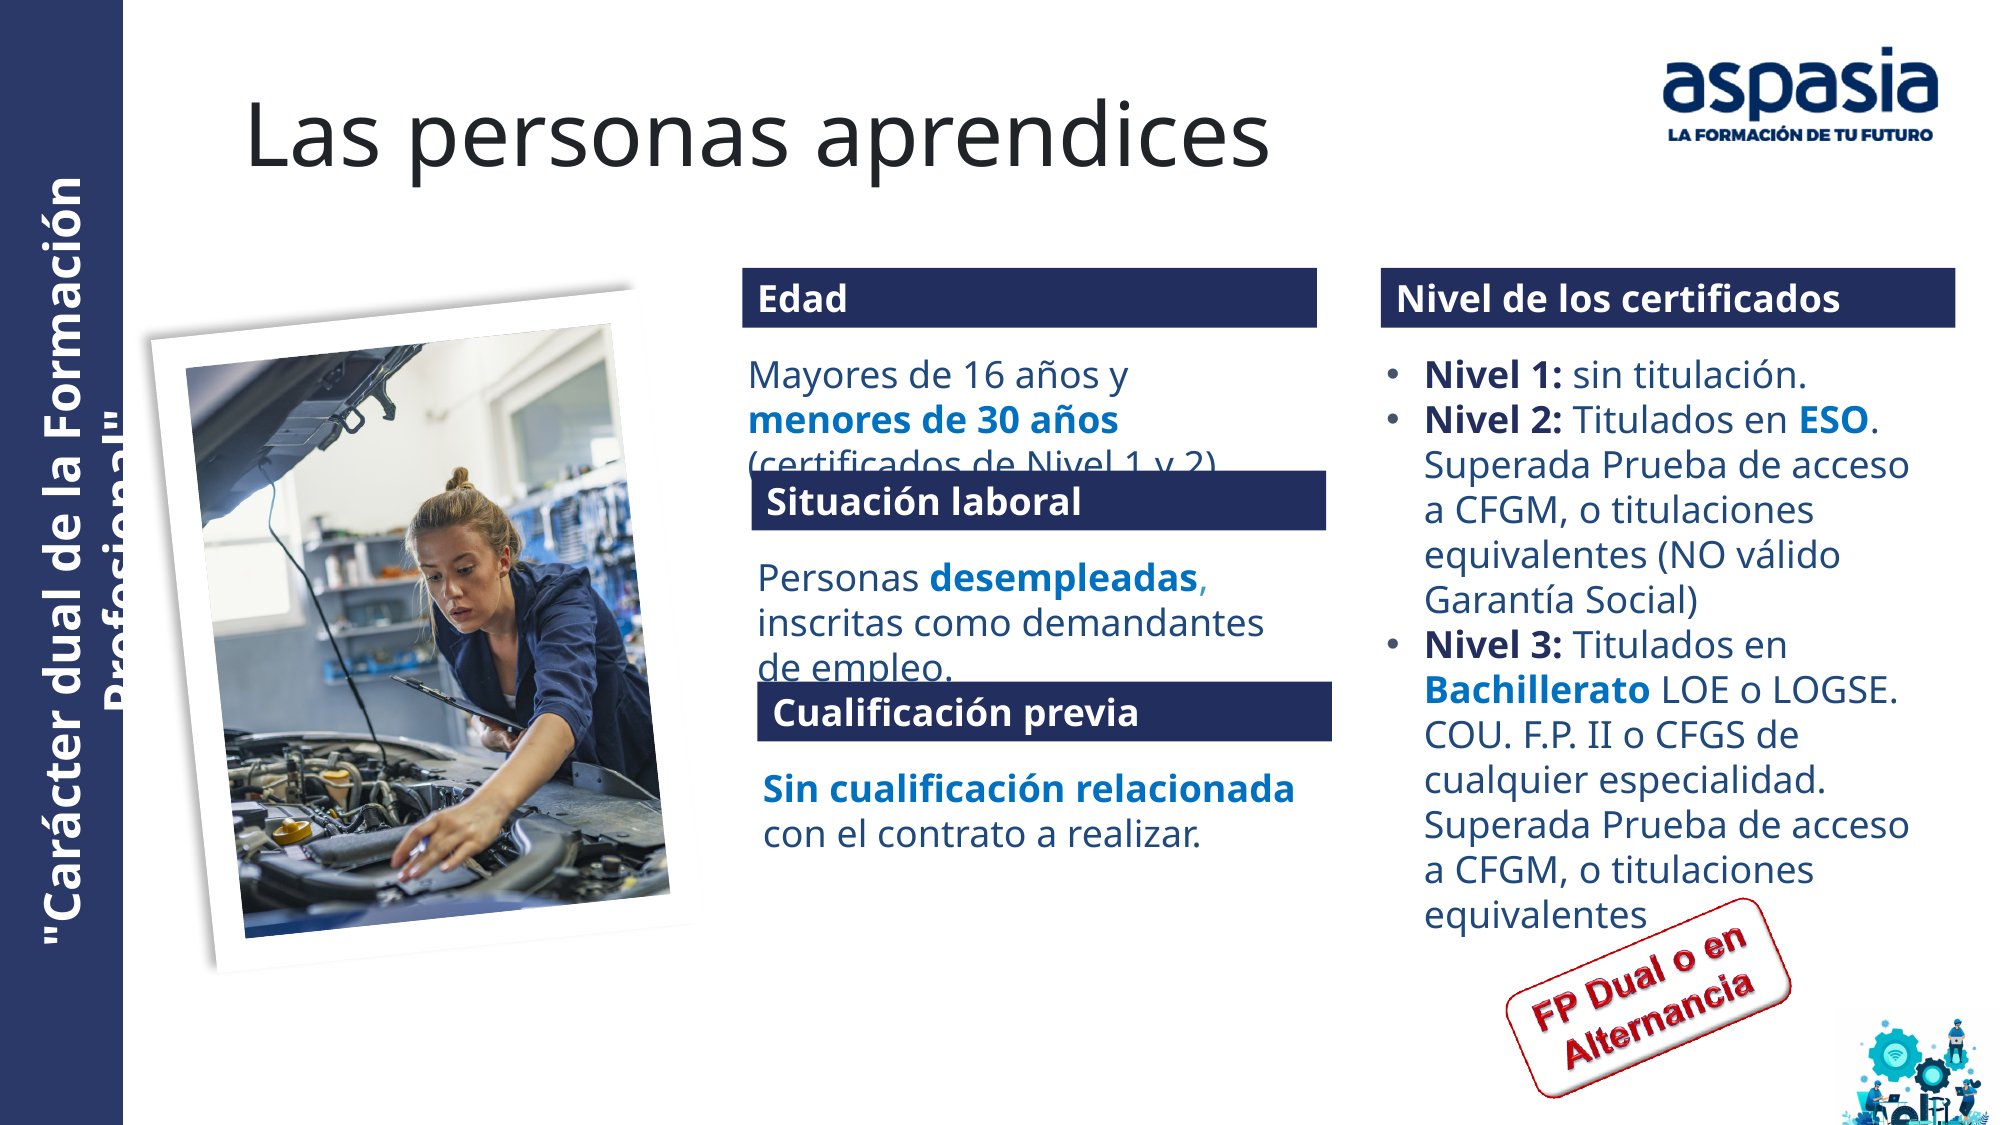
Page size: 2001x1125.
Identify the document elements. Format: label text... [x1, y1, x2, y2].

text_box "Carácter dual de la Formación Profesional" [22, 21, 158, 1102]
text_box Sin cualificación relacionada con el contrato a realizar. [748, 757, 1332, 863]
picture [186, 325, 670, 938]
picture [1834, 1008, 2000, 1125]
text_box Situación laboral [751, 470, 1327, 531]
text_box [0, 0, 124, 1125]
text_box Personas desempleadas, inscritas como demandantes de empleo. [742, 546, 1327, 697]
text_box Edad [742, 267, 1317, 328]
picture [1652, 41, 1950, 156]
text_box Nivel de los certificados [1380, 267, 1956, 328]
text_box Cualificación previa [757, 681, 1332, 742]
text_box Mayores de 16 años y menores de 30 años (certificados de Nivel 1 y 2). [732, 343, 1317, 494]
text_box Nivel 1: sin titulación. Nivel 2: Titulados en ESO. Superada Prueba de acceso a CFGM, o titulaciones equivalentes (NO válido Garantía Social) Nivel 3: Titulados en Bachillerato LOE o LOGSE. COU. F.P. II o CFGS de cualquier especialidad. Superada Prueba de acceso a CFGM, o titulaciones equivalentes [1371, 343, 1956, 944]
text_box Las personas aprendices [223, 1, 2000, 196]
picture [1496, 883, 1792, 1099]
